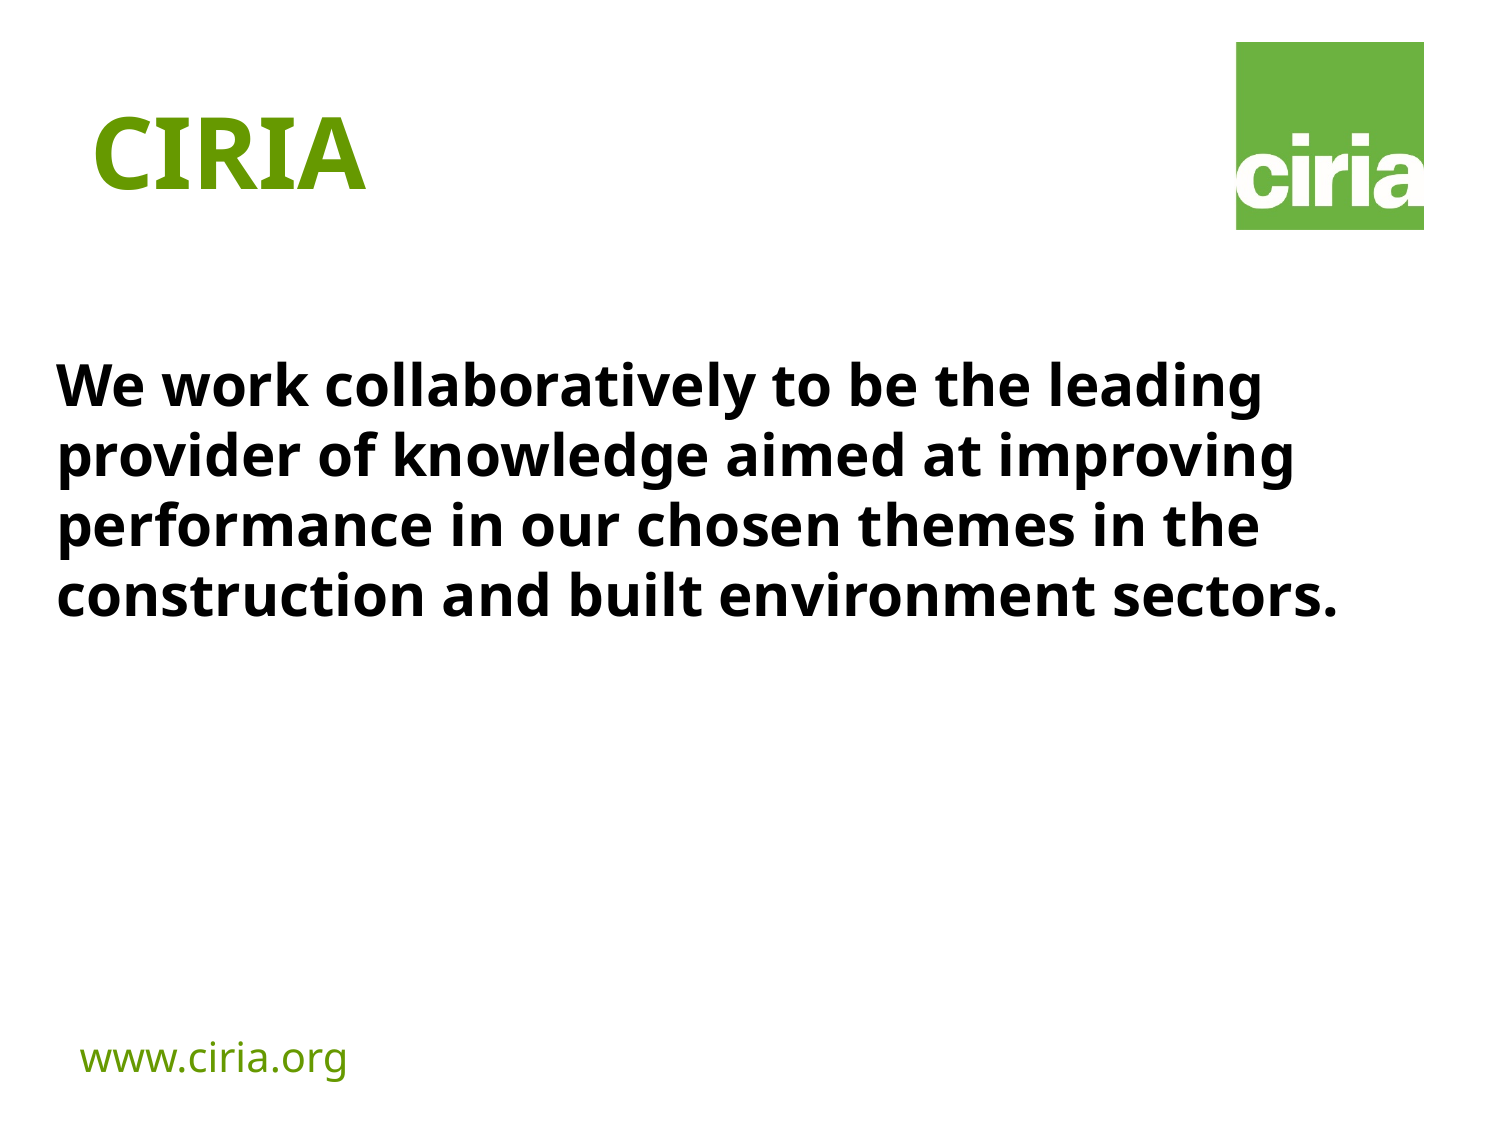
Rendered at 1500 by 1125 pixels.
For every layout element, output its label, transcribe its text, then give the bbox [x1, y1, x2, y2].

picture [1234, 42, 1424, 230]
title CIRIA [75, 66, 1235, 233]
list We work collaboratively to be the leading provider of knowledge aimed at improving performance in our chosen themes in the construction and built environment sectors. [41, 278, 1377, 1022]
